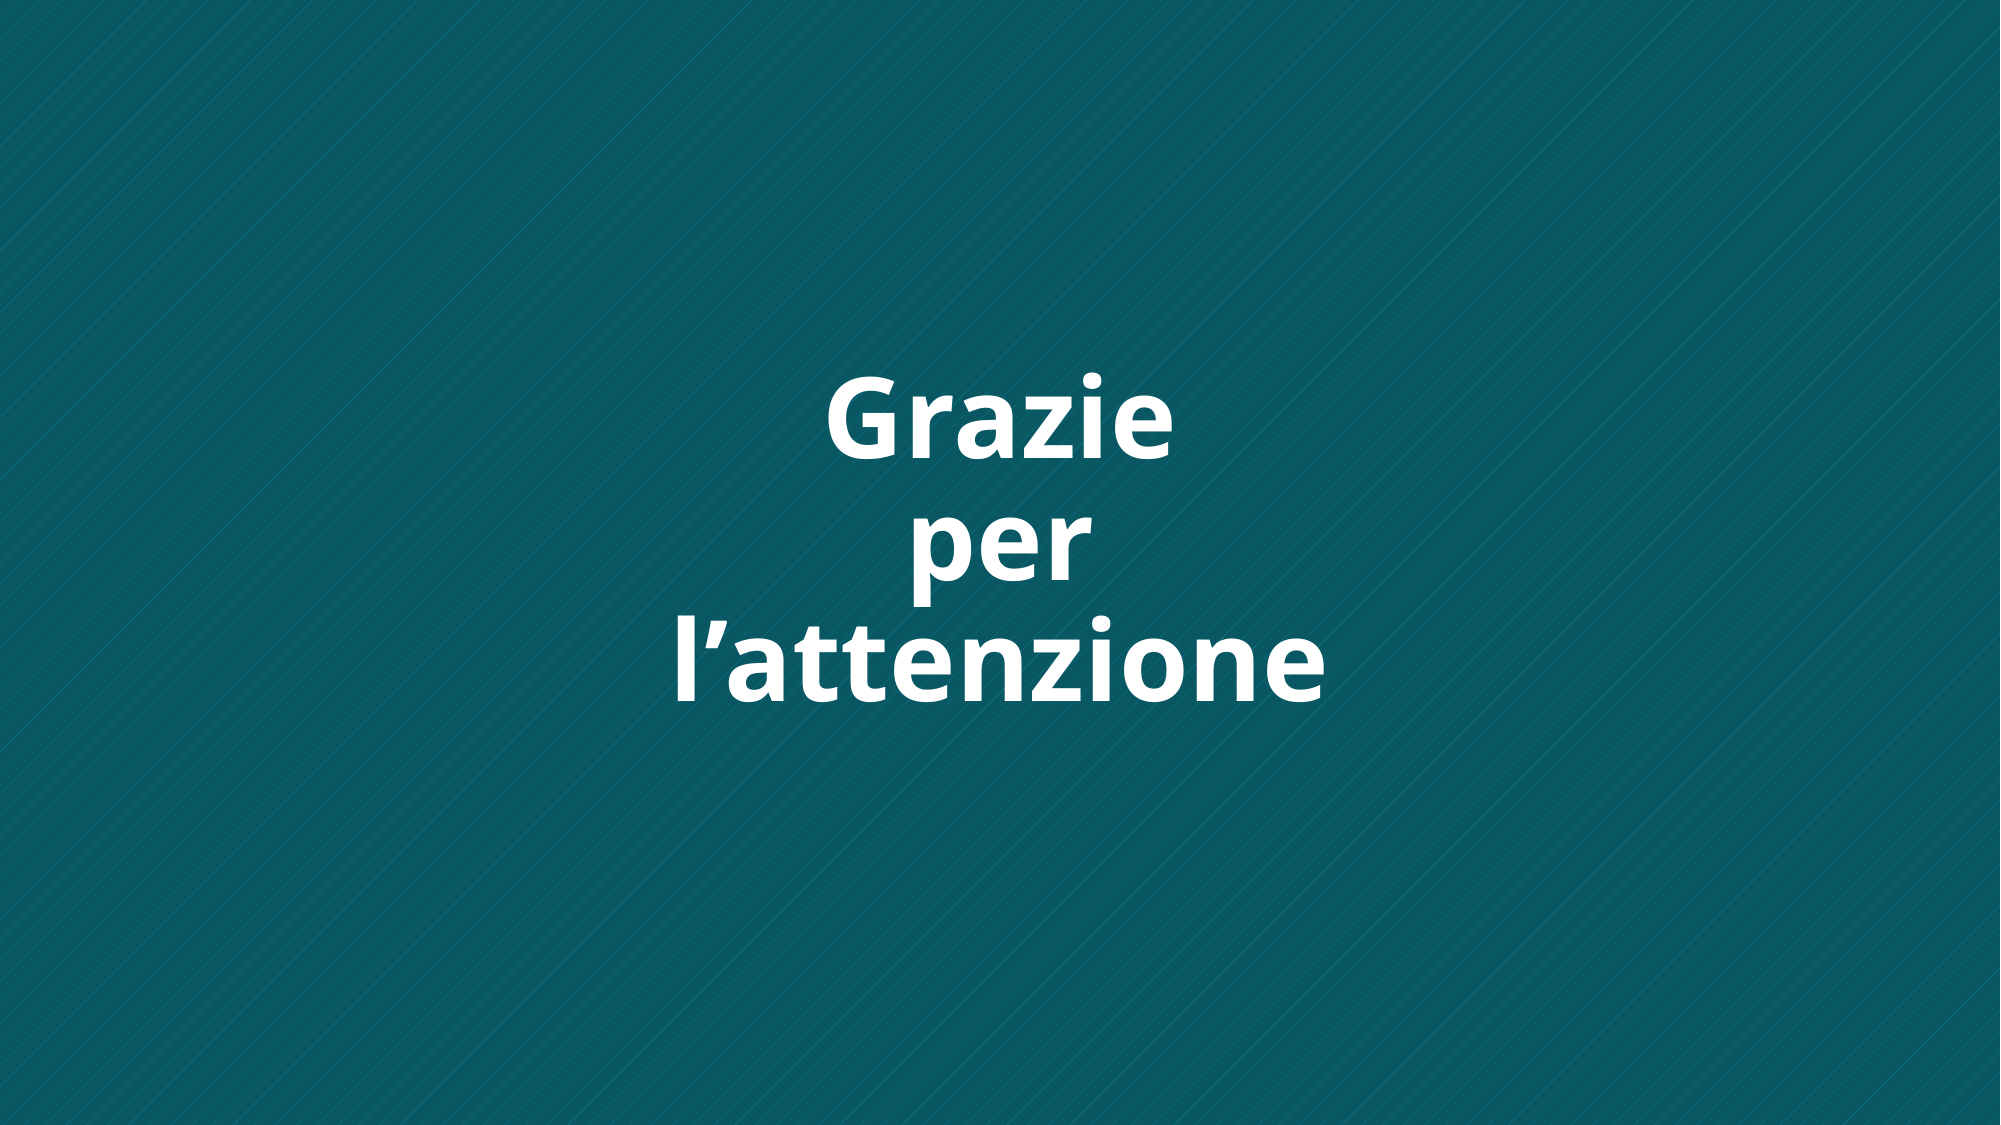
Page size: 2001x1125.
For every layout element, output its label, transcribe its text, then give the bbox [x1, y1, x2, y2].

title Grazie per l’attenzione [565, 361, 1435, 727]
